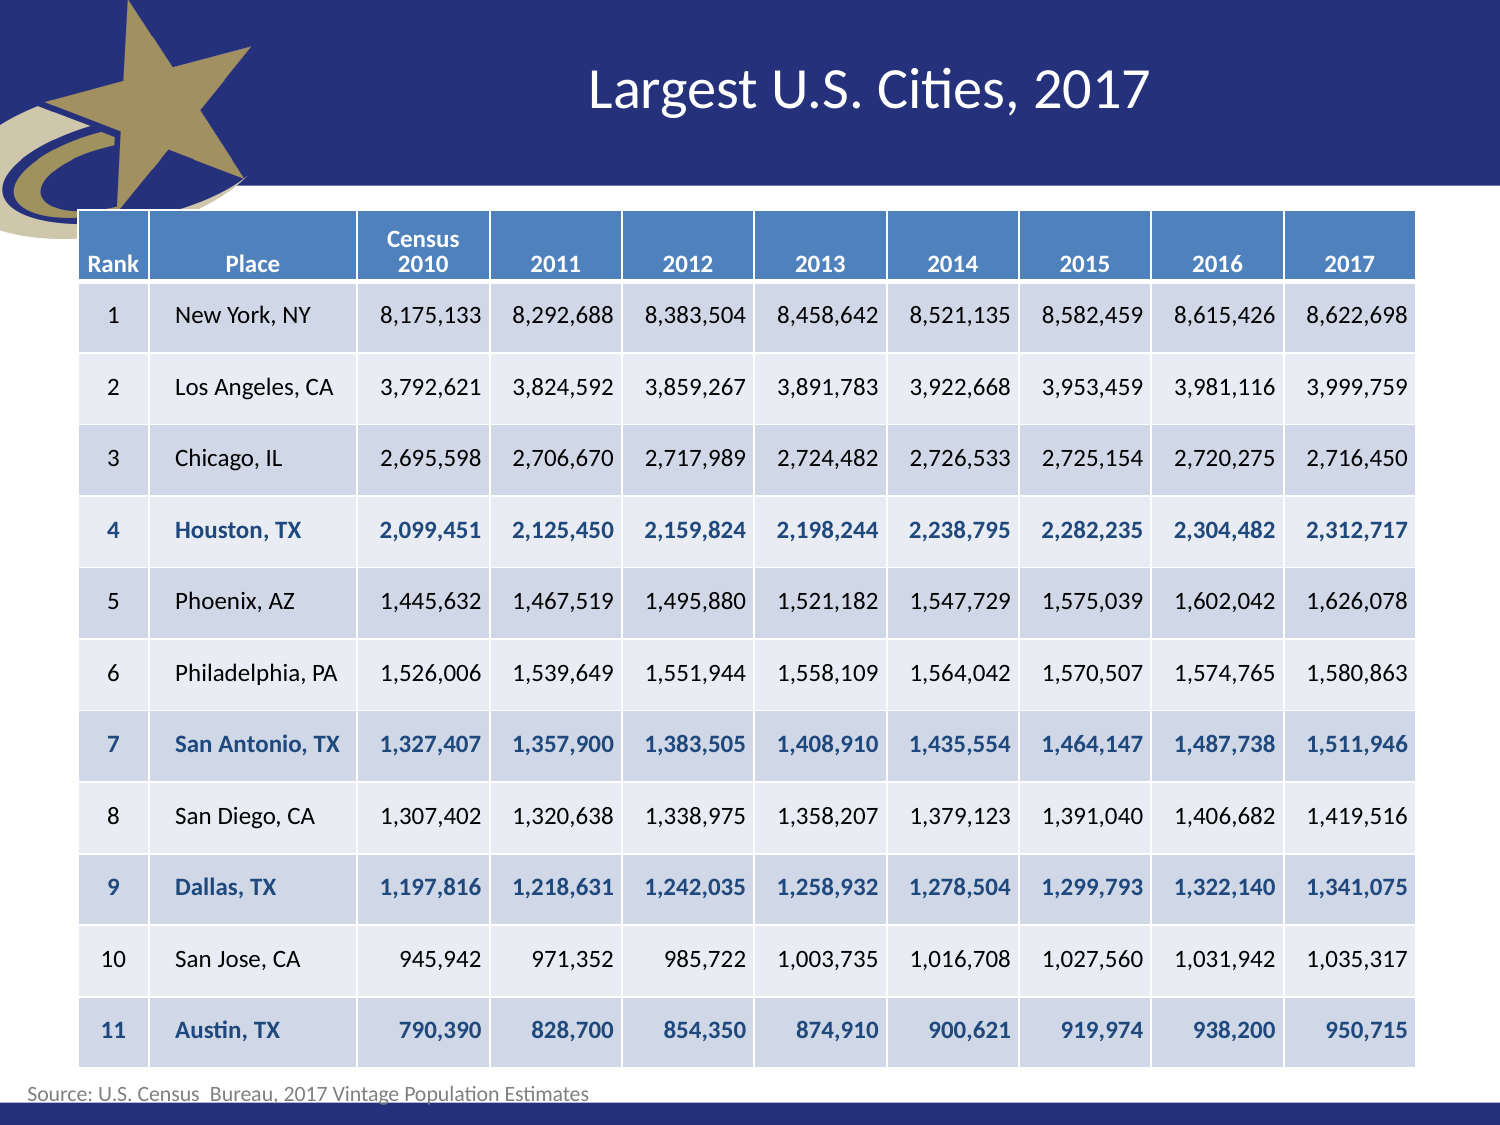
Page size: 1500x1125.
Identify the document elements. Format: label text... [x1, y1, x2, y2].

table_cell 2,159,824 [623, 497, 753, 567]
table_cell 1 [79, 284, 148, 352]
table_cell 1,299,793 [1020, 855, 1150, 924]
table_cell 8,292,688 [491, 284, 621, 352]
table_cell 3,824,592 [491, 354, 621, 424]
table_cell 1,464,147 [1020, 711, 1150, 781]
table_cell 1,467,519 [491, 568, 621, 638]
table_cell 790,390 [358, 998, 489, 1067]
table_cell 1,383,505 [623, 711, 753, 781]
table_cell 4 [79, 497, 148, 567]
table_header 2014 [888, 211, 1018, 279]
title Largest U.S. Cities, 2017 [255, 15, 1485, 165]
table_cell Houston, TX [150, 497, 356, 567]
table_cell 1,547,729 [888, 568, 1018, 638]
table_cell Phoenix, AZ [150, 568, 356, 638]
table_cell 9 [79, 855, 148, 924]
table_cell 1,521,182 [755, 568, 886, 638]
table_cell 8,383,504 [623, 284, 753, 352]
table_cell 6 [79, 640, 148, 710]
table_cell San Jose, CA [150, 926, 356, 996]
table_cell San Diego, CA [150, 783, 356, 853]
table_cell 919,974 [1020, 998, 1150, 1067]
table_cell 2,238,795 [888, 497, 1018, 567]
table_cell 8,615,426 [1152, 284, 1283, 352]
table_cell 8,582,459 [1020, 284, 1150, 352]
table_cell 3,981,116 [1152, 354, 1283, 424]
table_header 2012 [623, 211, 753, 279]
table_cell 1,197,816 [358, 855, 489, 924]
table_cell 3,891,783 [755, 354, 886, 424]
table_cell 1,035,317 [1285, 926, 1415, 996]
table_cell 10 [79, 926, 148, 996]
table_cell 1,406,682 [1152, 783, 1283, 853]
table_cell 854,350 [623, 998, 753, 1067]
table_cell 8 [79, 783, 148, 853]
table_cell Dallas, TX [150, 855, 356, 924]
table_header Census 2010 [358, 211, 489, 279]
table_cell 900,621 [888, 998, 1018, 1067]
table_cell 938,200 [1152, 998, 1283, 1067]
table_header 2011 [491, 211, 621, 279]
table_header Rank [79, 211, 148, 279]
table_cell 1,016,708 [888, 926, 1018, 996]
table_cell 3,859,267 [623, 354, 753, 424]
table_cell 2,724,482 [755, 425, 886, 495]
table_cell 1,570,507 [1020, 640, 1150, 710]
table_cell 2,282,235 [1020, 497, 1150, 567]
table_cell 1,242,035 [623, 855, 753, 924]
table_cell 2,716,450 [1285, 425, 1415, 495]
table_cell 2,725,154 [1020, 425, 1150, 495]
table_cell 971,352 [491, 926, 621, 996]
table_cell 1,341,075 [1285, 855, 1415, 924]
table_cell 1,391,040 [1020, 783, 1150, 853]
table_cell New York, NY [150, 284, 356, 352]
table_cell 945,942 [358, 926, 489, 996]
table_cell 2,304,482 [1152, 497, 1283, 567]
table_cell Austin, TX [150, 998, 356, 1067]
table_cell 1,626,078 [1285, 568, 1415, 638]
table_header Place [150, 211, 356, 279]
table_cell 1,320,638 [491, 783, 621, 853]
table_header 2013 [755, 211, 886, 279]
table_cell 2,099,451 [358, 497, 489, 567]
table_cell 1,358,207 [755, 783, 886, 853]
table_cell 1,327,407 [358, 711, 489, 781]
table_cell 1,574,765 [1152, 640, 1283, 710]
table_cell 3,999,759 [1285, 354, 1415, 424]
table_cell 8,175,133 [358, 284, 489, 352]
table_cell 8,622,698 [1285, 284, 1415, 352]
table_cell 2,198,244 [755, 497, 886, 567]
table_cell 2,726,533 [888, 425, 1018, 495]
table_cell 7 [79, 711, 148, 781]
table_cell 1,357,900 [491, 711, 621, 781]
table_cell 1,278,504 [888, 855, 1018, 924]
table_cell 1,003,735 [755, 926, 886, 996]
table_cell 2,695,598 [358, 425, 489, 495]
table_cell 1,307,402 [358, 783, 489, 853]
table_cell 3,792,621 [358, 354, 489, 424]
table_cell 1,445,632 [358, 568, 489, 638]
table_cell 1,526,006 [358, 640, 489, 710]
table_cell Philadelphia, PA [150, 640, 356, 710]
table_cell Los Angeles, CA [150, 354, 356, 424]
table_cell San Antonio, TX [150, 711, 356, 781]
table_cell 3,953,459 [1020, 354, 1150, 424]
table_cell 1,435,554 [888, 711, 1018, 781]
table_cell 1,539,649 [491, 640, 621, 710]
table_cell 2 [79, 354, 148, 424]
text_box Source: U.S. Census Bureau, 2017 Vintage Population Estimates [12, 1070, 763, 1113]
table_cell 985,722 [623, 926, 753, 996]
table_cell 1,338,975 [623, 783, 753, 853]
table_cell 2,720,275 [1152, 425, 1283, 495]
table_cell 8,458,642 [755, 284, 886, 352]
table_cell 1,495,880 [623, 568, 753, 638]
table_cell 3 [79, 425, 148, 495]
table_cell 2,717,989 [623, 425, 753, 495]
table_cell 828,700 [491, 998, 621, 1067]
table_cell 1,322,140 [1152, 855, 1283, 924]
table_cell 1,551,944 [623, 640, 753, 710]
table_cell 11 [79, 998, 148, 1067]
table_cell 2,125,450 [491, 497, 621, 567]
table_cell 2,706,670 [491, 425, 621, 495]
table_cell 3,922,668 [888, 354, 1018, 424]
table_cell 5 [79, 568, 148, 638]
table_header 2017 [1285, 211, 1415, 279]
table_cell 2,312,717 [1285, 497, 1415, 567]
table_cell 1,487,738 [1152, 711, 1283, 781]
table_cell 874,910 [755, 998, 886, 1067]
table_header 2016 [1152, 211, 1283, 279]
table_cell Chicago, IL [150, 425, 356, 495]
table_cell 1,258,932 [755, 855, 886, 924]
table_cell 1,580,863 [1285, 640, 1415, 710]
table_cell 1,218,631 [491, 855, 621, 924]
table_cell 1,031,942 [1152, 926, 1283, 996]
table_cell 1,564,042 [888, 640, 1018, 710]
table_cell 1,379,123 [888, 783, 1018, 853]
picture [0, 0, 251, 239]
table_cell 1,511,946 [1285, 711, 1415, 781]
table_header 2015 [1020, 211, 1150, 279]
table_cell 950,715 [1285, 998, 1415, 1067]
table_cell 8,521,135 [888, 284, 1018, 352]
table_cell 1,027,560 [1020, 926, 1150, 996]
table_cell 1,408,910 [755, 711, 886, 781]
table_cell 1,575,039 [1020, 568, 1150, 638]
table_cell 1,602,042 [1152, 568, 1283, 638]
table_cell 1,419,516 [1285, 783, 1415, 853]
table_cell 1,558,109 [755, 640, 886, 710]
